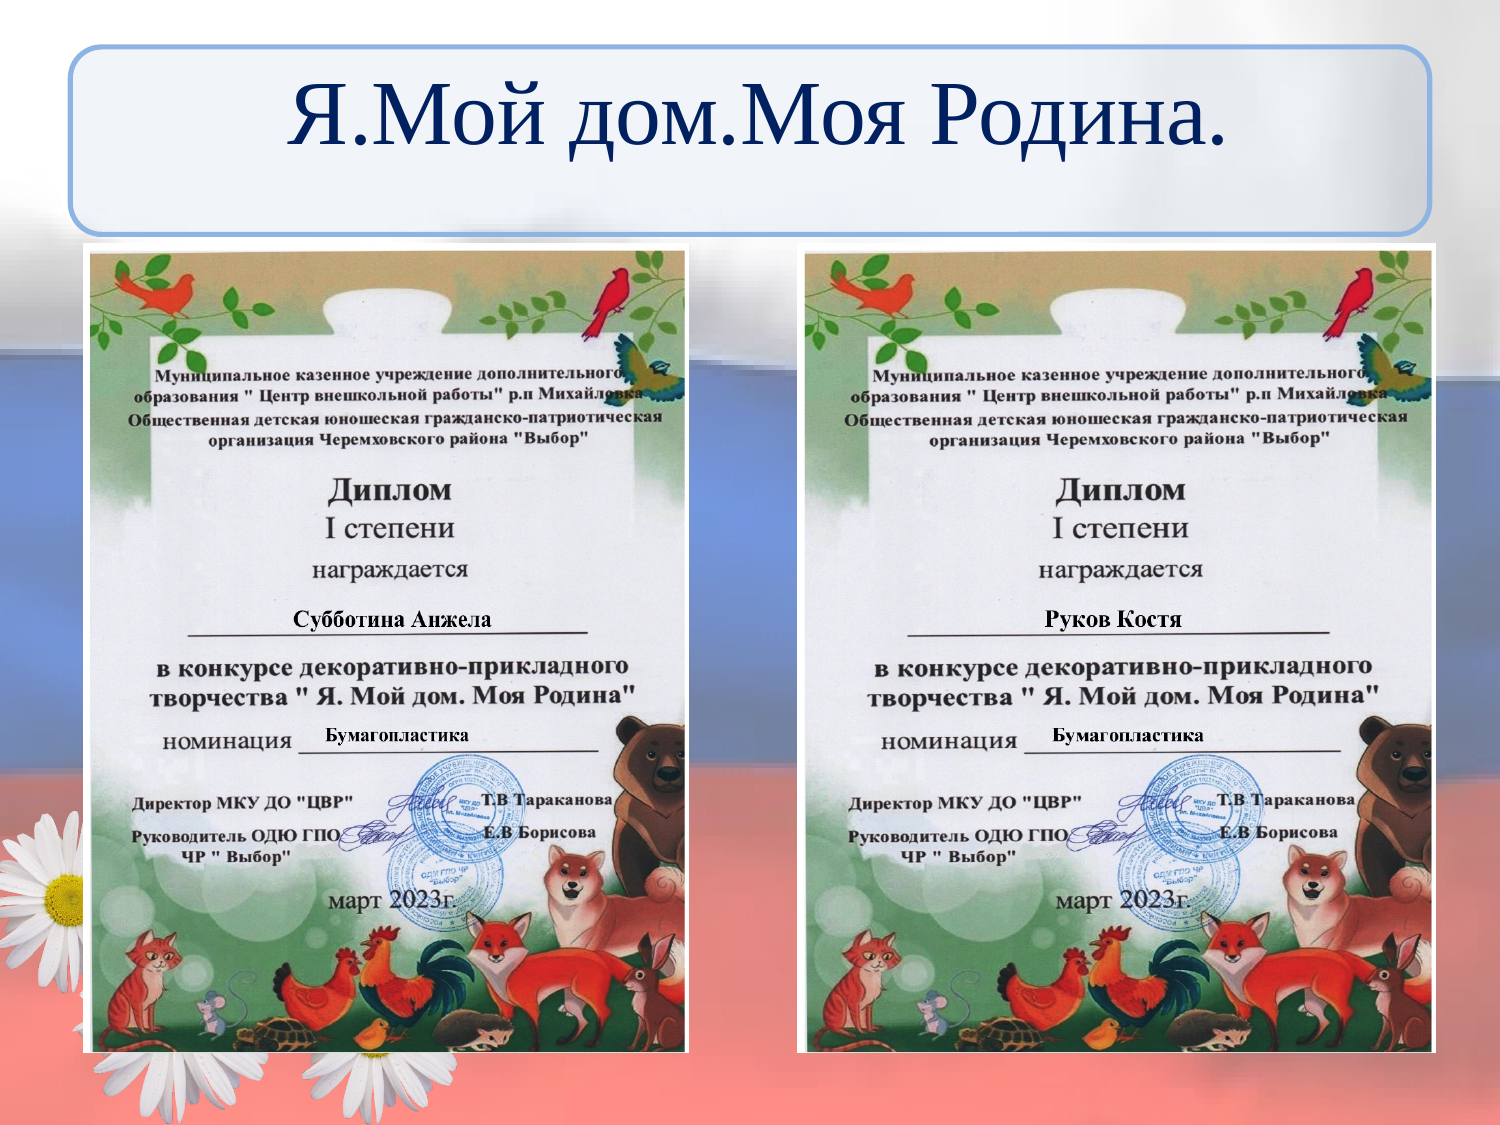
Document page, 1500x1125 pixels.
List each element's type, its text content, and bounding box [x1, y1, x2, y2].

picture [0, 243, 690, 1125]
picture [796, 243, 1436, 1053]
title Я.Мой дом.Моя Родина. [83, 30, 1436, 185]
